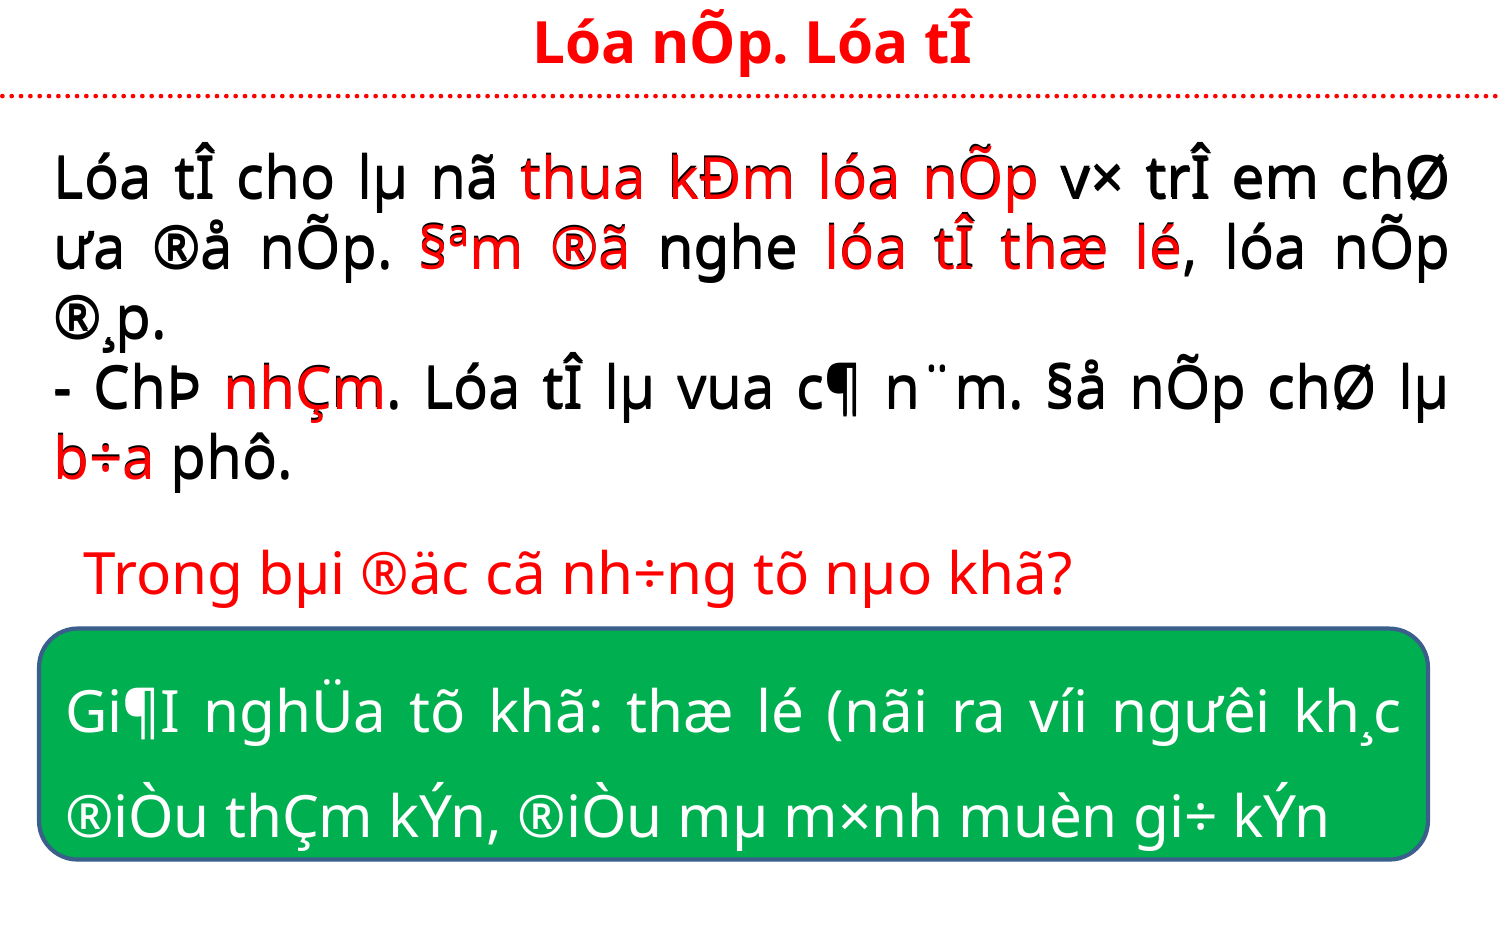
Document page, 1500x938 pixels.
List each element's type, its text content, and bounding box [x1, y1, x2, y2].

text_box Lóa nÕp. Lóa tÎ [455, 0, 1050, 83]
text_box Gi¶I nghÜa tõ khã: thæ lé (nãi ra víi ng­ưêi kh¸c ®iÒu thÇm kÝn, ®iÒu mµ m×nh muèn gi÷ kÝn [36, 626, 1431, 862]
text_box Trong bµi ®äc cã nh÷ng tõ nµo khã? [68, 528, 1088, 614]
text_box Lóa tÎ cho lµ nã thua kÐm lóa nÕp v× trÎ em chØ ưa ®å nÕp. §ªm ®ã nghe lóa tÎ thæ lé, lóa nÕp ®¸p. - ChÞ nhÇm. Lóa tÎ lµ vua c¶ n¨m. §å nÕp chØ lµ b÷a phô. [39, 133, 1466, 499]
